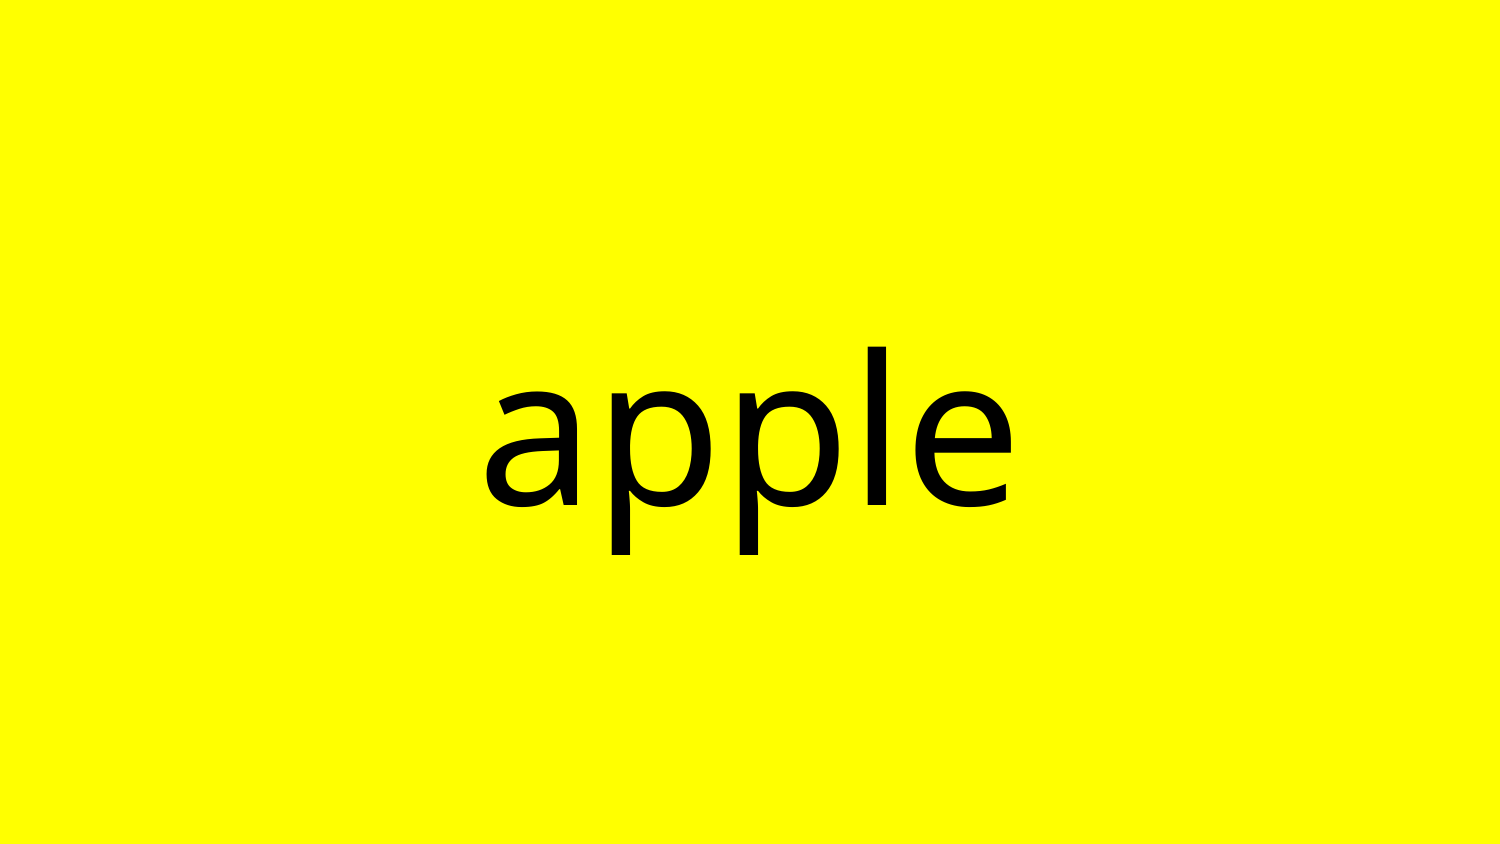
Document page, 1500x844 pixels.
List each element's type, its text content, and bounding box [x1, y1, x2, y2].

title apple [51, 352, 1449, 491]
